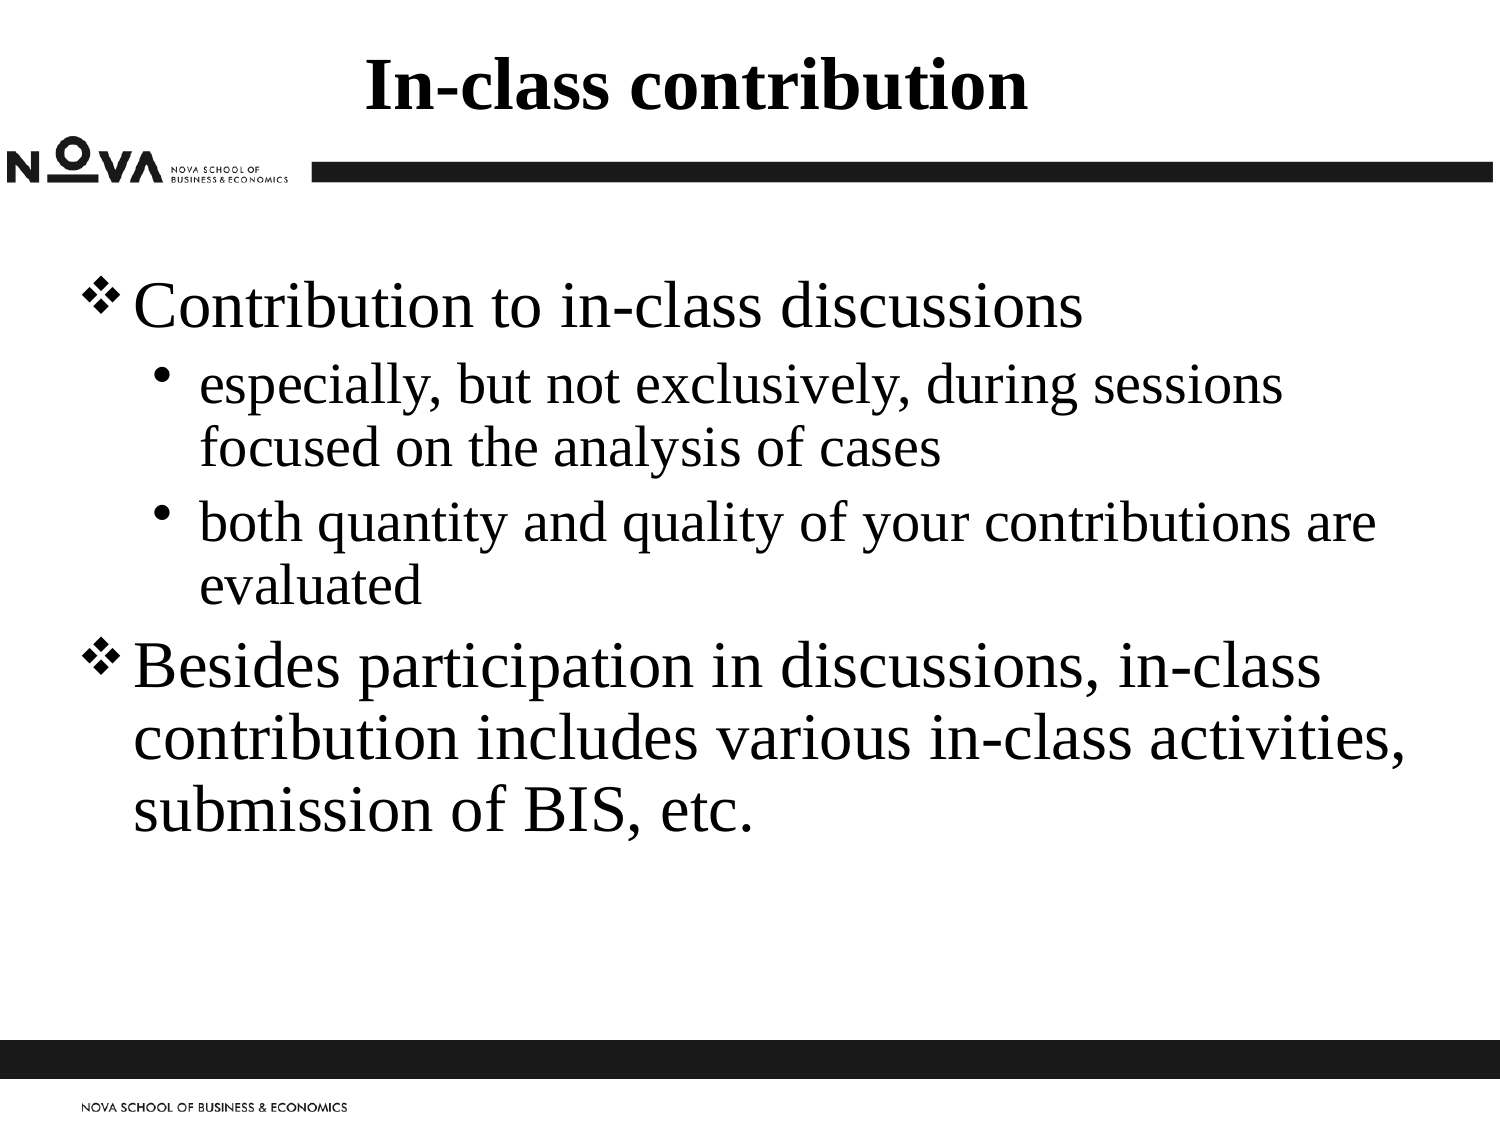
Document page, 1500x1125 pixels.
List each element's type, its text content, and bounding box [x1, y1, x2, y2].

picture [7, 136, 1493, 183]
list Contribution to in-class discussions especially, but not exclusively, during sessions focused on the analysis of cases both quantity and quality of your contributions are evaluated Besides participation in discussions, in-class contribution includes various in-class activities, submission of BIS, etc. [62, 262, 1451, 963]
picture [0, 1040, 1500, 1112]
title In-class contribution [350, 37, 1375, 150]
